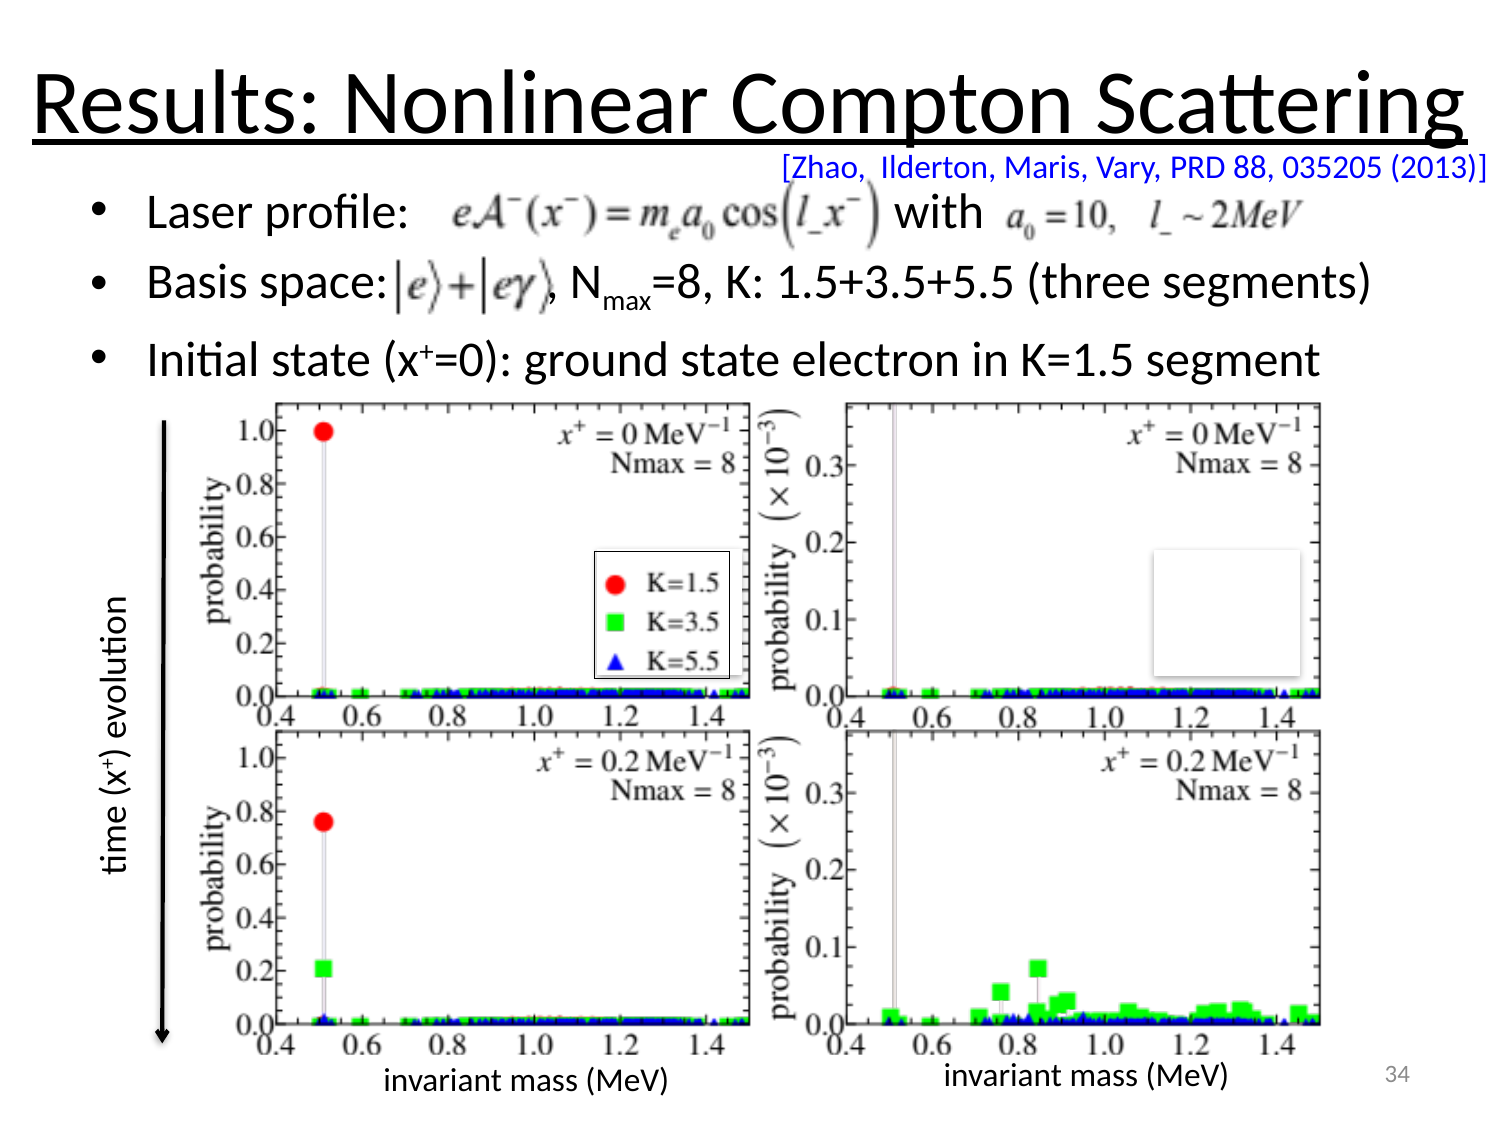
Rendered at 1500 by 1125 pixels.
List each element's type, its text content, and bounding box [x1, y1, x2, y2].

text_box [80, 420, 165, 1044]
text_box [Zhao, Ilderton, Maris, Vary, PRD 88, 035205 (2013)] [746, 137, 1500, 193]
title Results: Nonlinear Compton Scattering [0, 3, 1500, 191]
picture [198, 392, 1329, 1055]
text_box invariant mass (MeV) [928, 1063, 1317, 1101]
slide_number 34 [1074, 1042, 1425, 1103]
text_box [1001, 185, 1307, 244]
text_box invariant mass (MeV) [368, 1063, 716, 1106]
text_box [447, 171, 882, 255]
list Laser profile: with Basis space: , Nmax=8, K: 1.5+3.5+5.5 (three segments) Initial state (x+=0): ground state electron in K=1.5 segment [75, 170, 1468, 1005]
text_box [392, 248, 557, 319]
